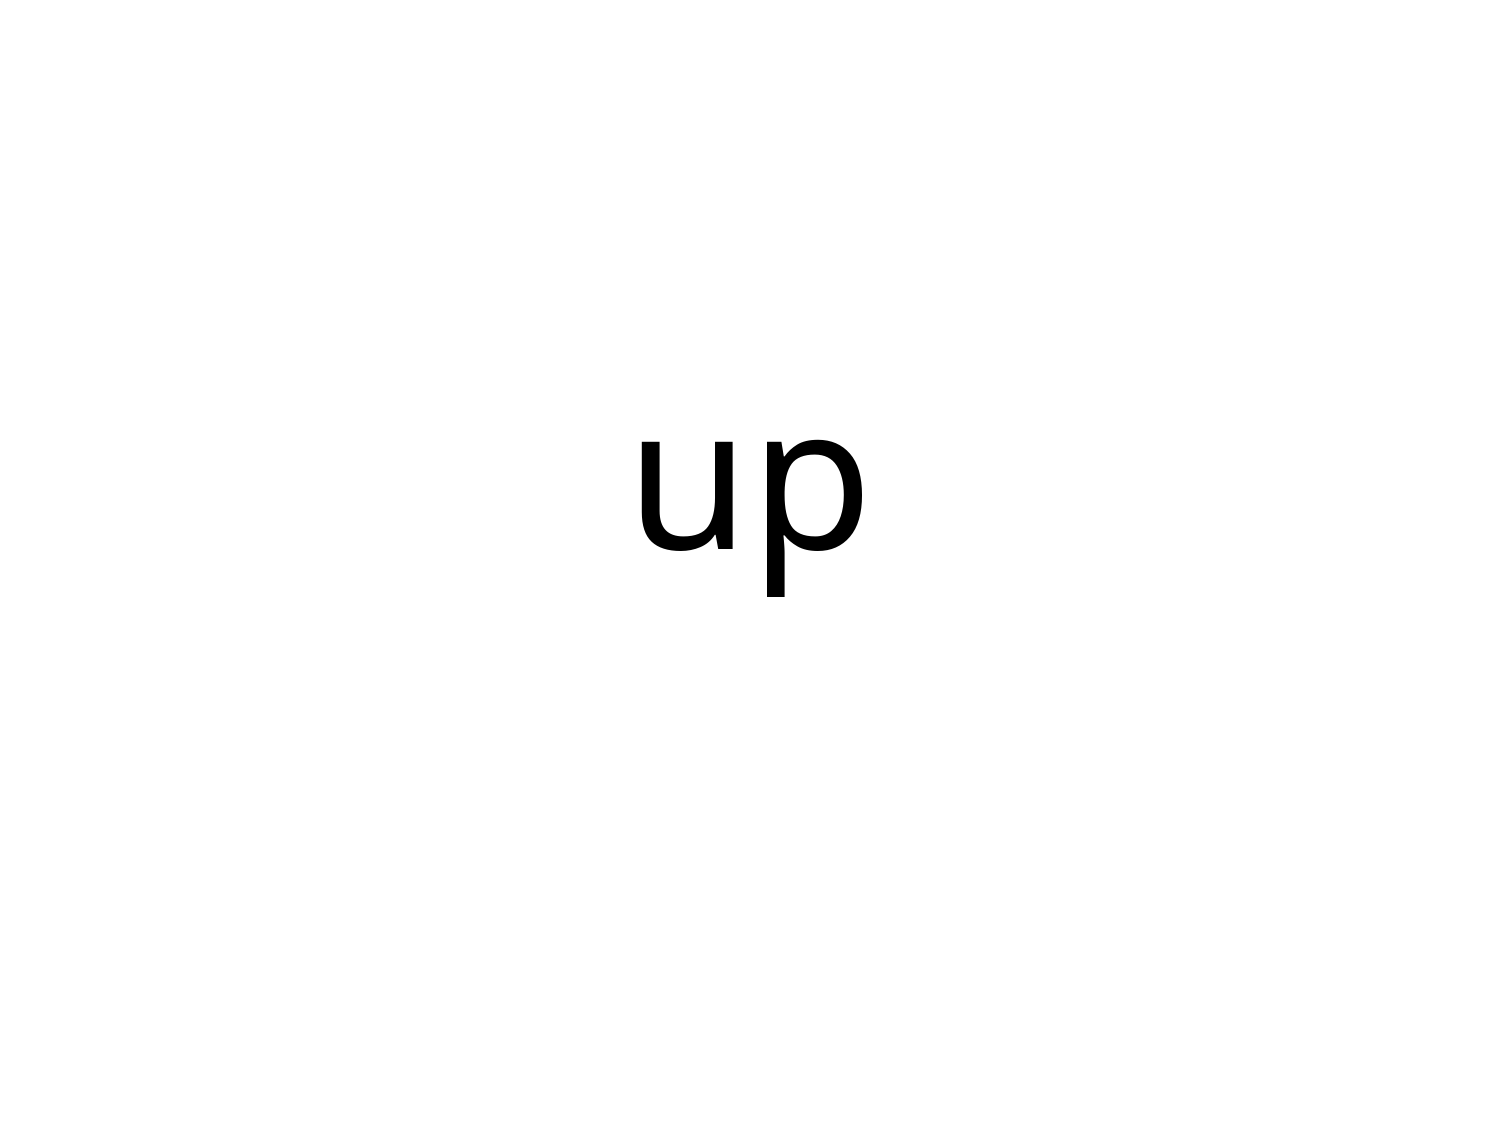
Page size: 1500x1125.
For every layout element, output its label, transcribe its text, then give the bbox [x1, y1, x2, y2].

title up [112, 349, 1388, 591]
